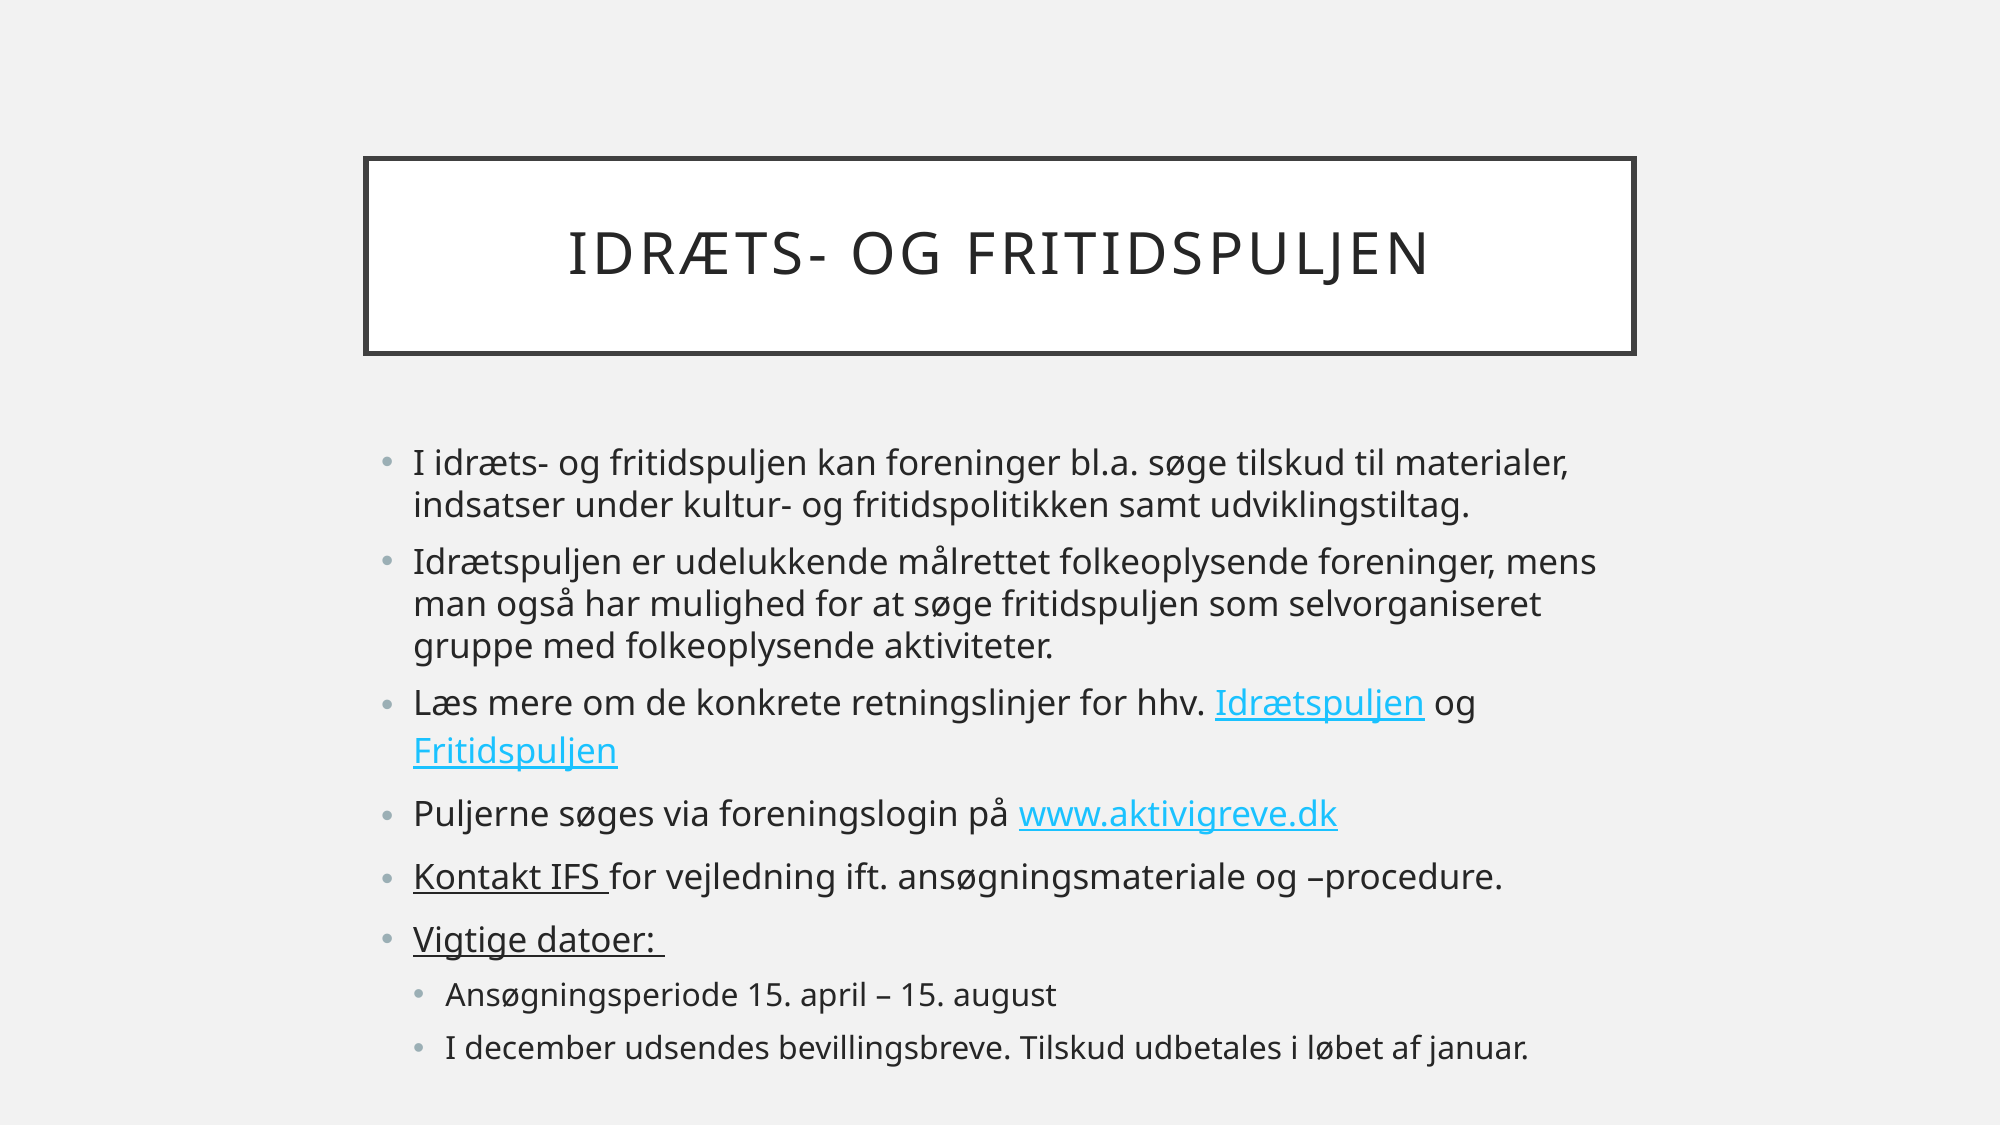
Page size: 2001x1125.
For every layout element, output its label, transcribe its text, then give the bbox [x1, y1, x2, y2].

title Idræts- og fritidspuljen [363, 156, 1637, 356]
list I idræts- og fritidspuljen kan foreninger bl.a. søge tilskud til materialer, indsatser under kultur- og fritidspolitikken samt udviklingstiltag. Idrætspuljen er udelukkende målrettet folkeoplysende foreninger, mens man også har mulighed for at søge fritidspuljen som selvorganiseret gruppe med folkeoplysende aktiviteter. Læs mere om de konkrete retningslinjer for hhv. Idrætspuljen og Fritidspuljen Puljerne søges via foreningslogin på www.aktivigreve.dk Kontakt IFS for vejledning ift. ansøgningsmateriale og –procedure. Vigtige datoer: Ansøgningsperiode 15. april – 15. august I december udsendes bevillingsbreve. Tilskud udbetales i løbet af januar. [366, 432, 1634, 1084]
